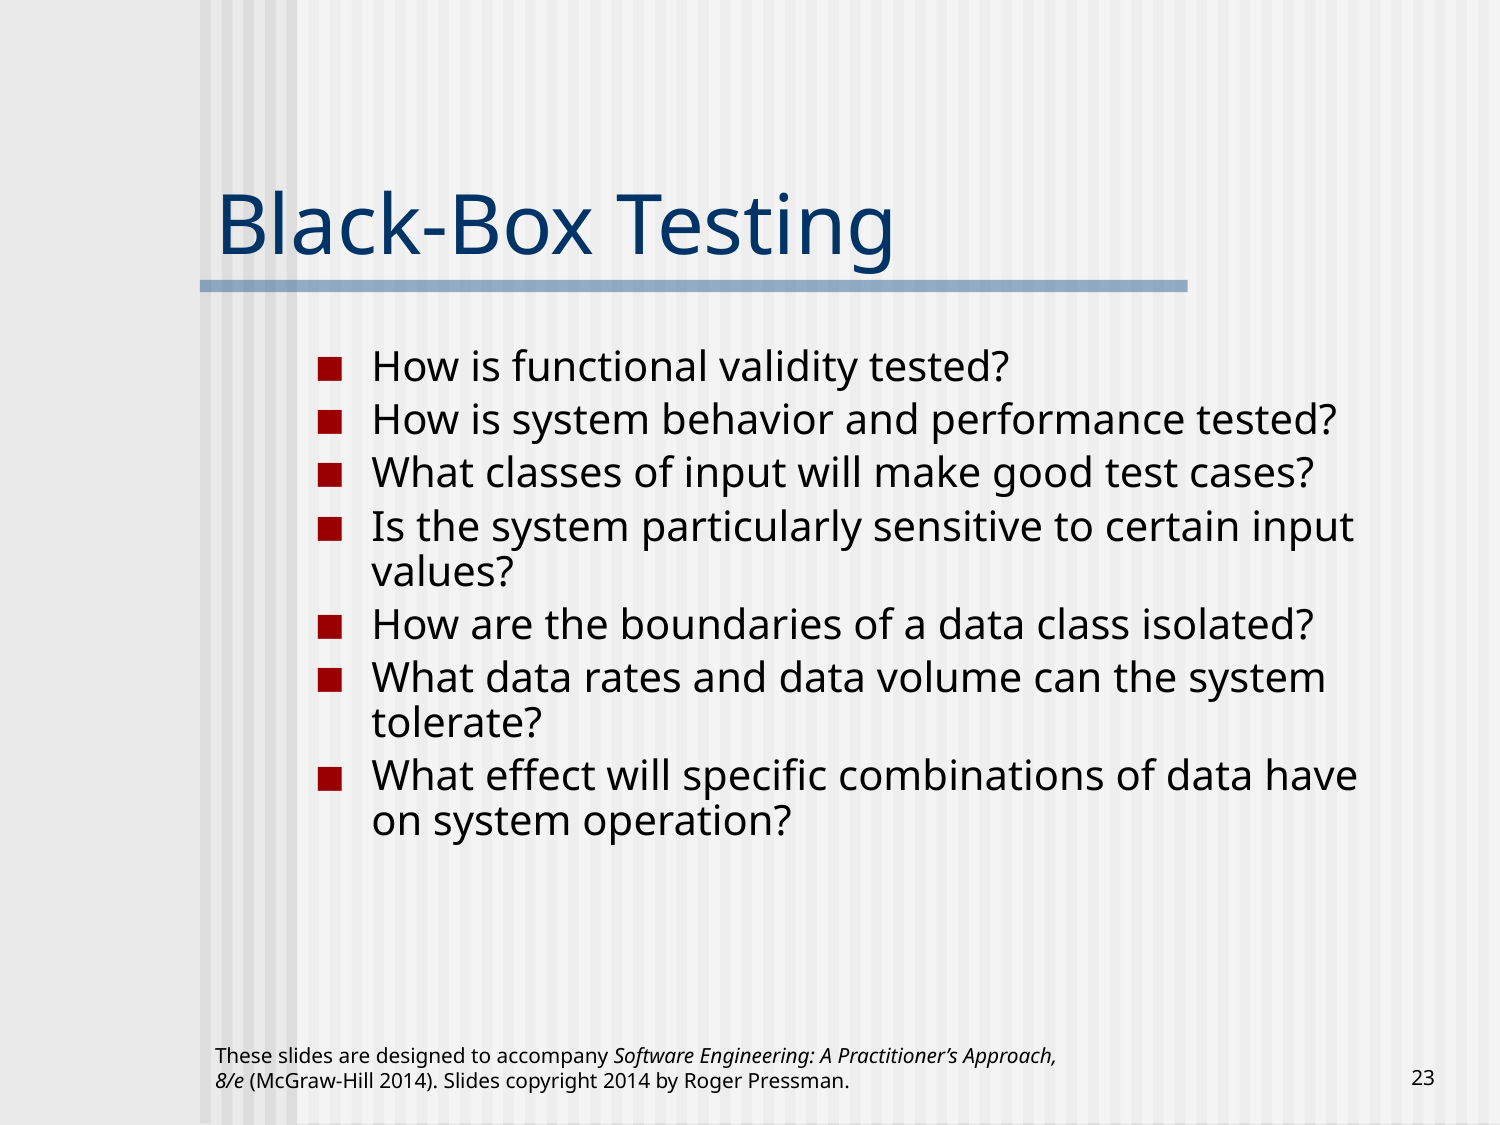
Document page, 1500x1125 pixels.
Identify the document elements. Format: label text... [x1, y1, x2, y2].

list How is functional validity tested? How is system behavior and performance tested? What classes of input will make good test cases? Is the system particularly sensitive to certain input values? How are the boundaries of a data class isolated? What data rates and data volume can the system tolerate? What effect will specific combinations of data have on system operation? [300, 337, 1400, 1013]
text_box These slides are designed to accompany Software Engineering: A Practitioner’s Approach, 8/e (McGraw-Hill 2014). Slides copyright 2014 by Roger Pressman. [199, 1024, 1100, 1100]
title Black-Box Testing [200, 174, 990, 279]
text_box ‹#› [1237, 1024, 1450, 1100]
